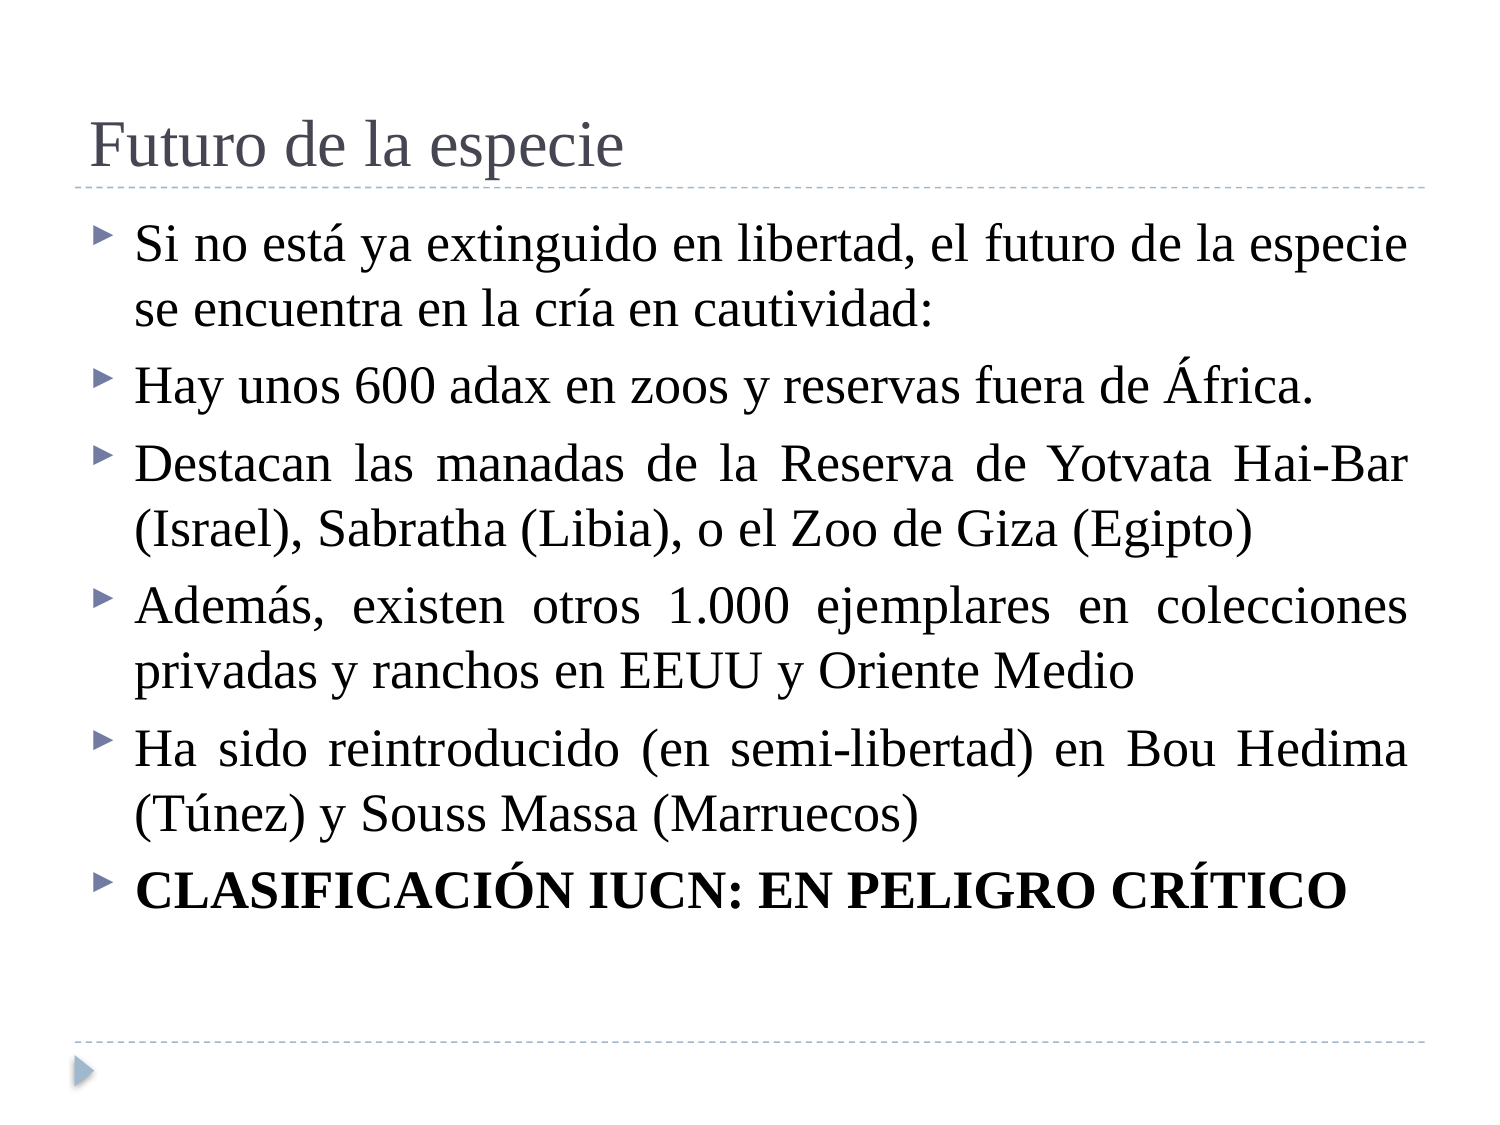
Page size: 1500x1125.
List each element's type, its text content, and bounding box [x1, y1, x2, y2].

title Futuro de la especie [75, 24, 1425, 188]
list Si no está ya extinguido en libertad, el futuro de la especie se encuentra en la cría en cautividad: Hay unos 600 adax en zoos y reservas fuera de África. Destacan las manadas de la Reserva de Yotvata Hai-Bar (Israel), Sabratha (Libia), o el Zoo de Giza (Egipto) Además, existen otros 1.000 ejemplares en colecciones privadas y ranchos en EEUU y Oriente Medio Ha sido reintroducido (en semi-libertad) en Bou Hedima (Túnez) y Souss Massa (Marruecos) CLASIFICACIÓN IUCN: EN PELIGRO CRÍTICO [75, 200, 1425, 1010]
